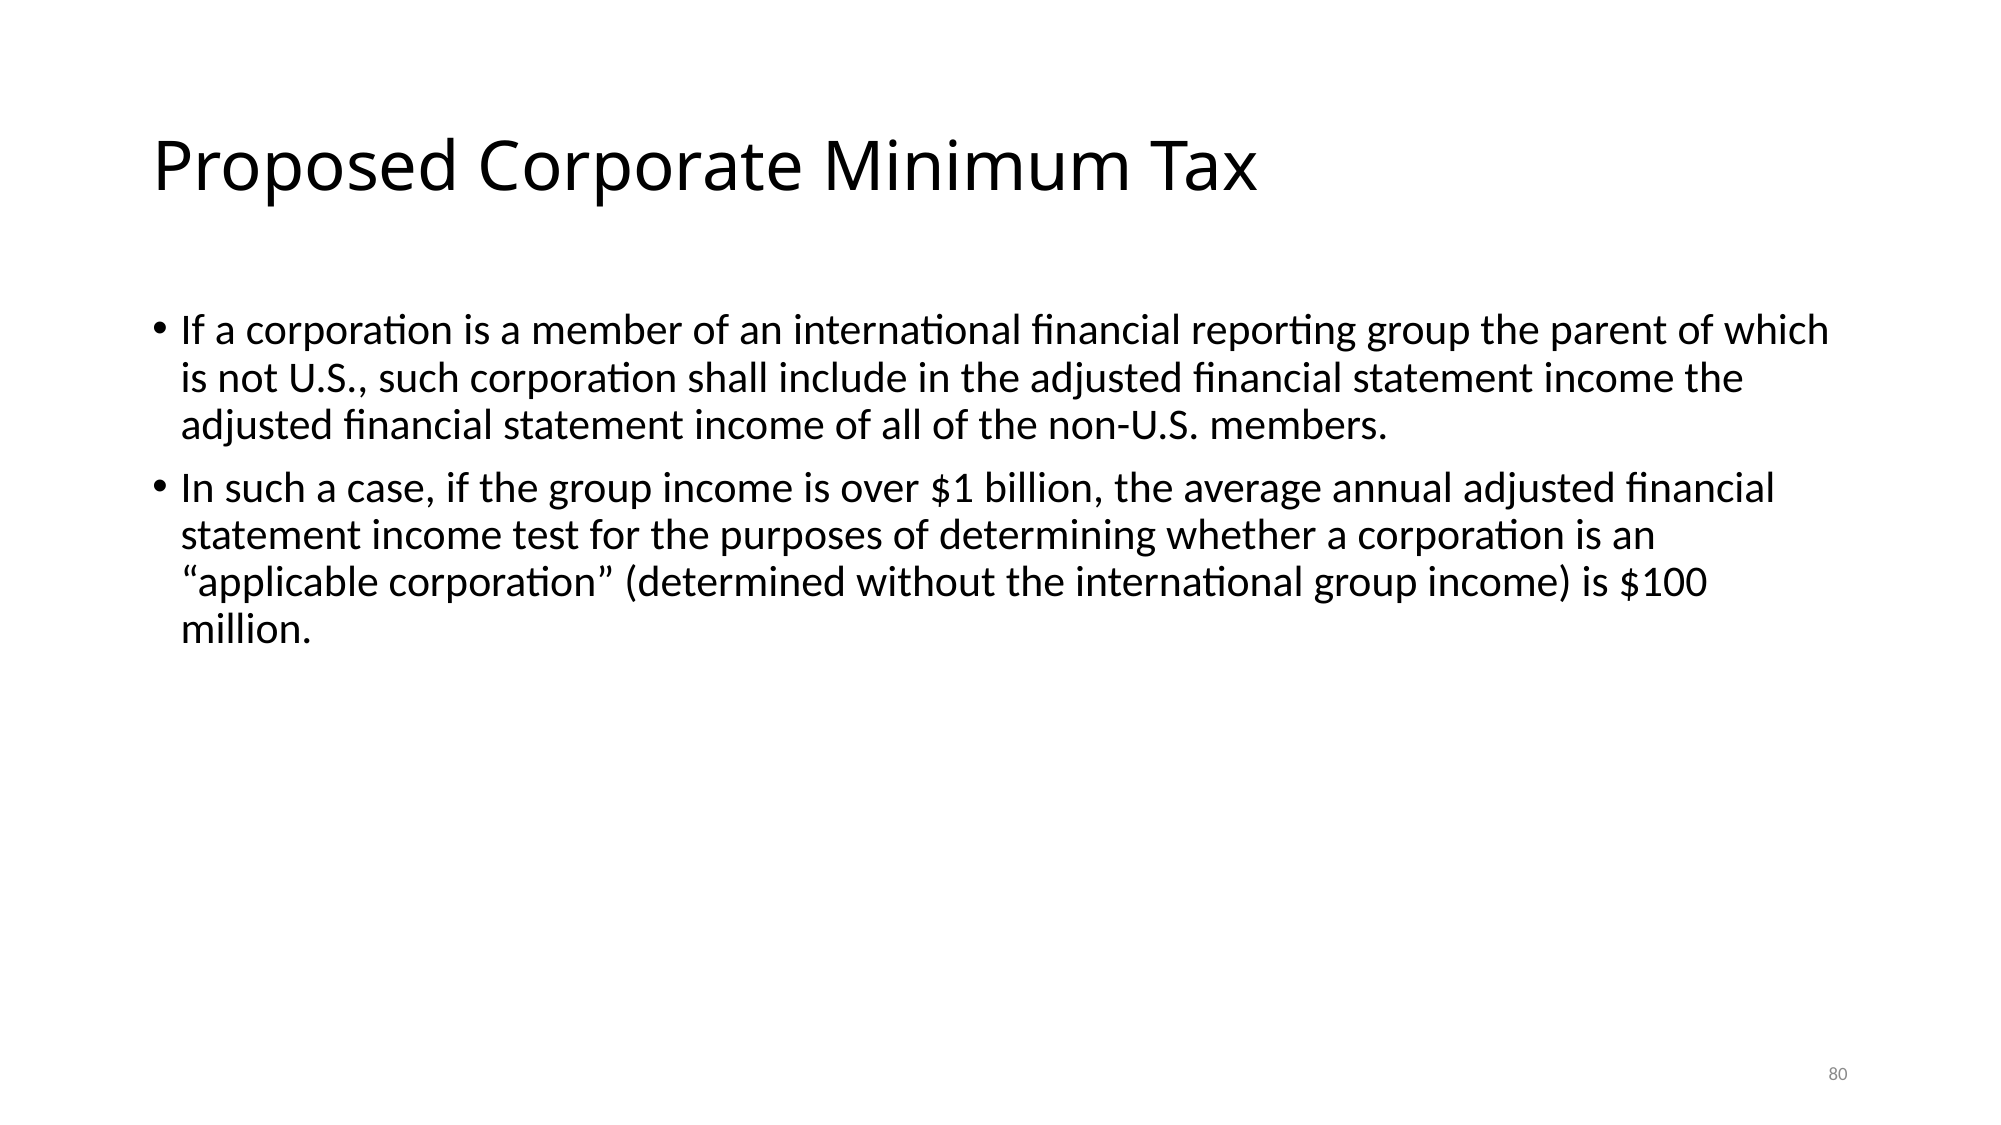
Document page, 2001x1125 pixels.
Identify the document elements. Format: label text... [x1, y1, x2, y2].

slide_number 80 [1412, 1042, 1863, 1103]
title Proposed Corporate Minimum Tax [137, 59, 1863, 278]
list If a corporation is a member of an international financial reporting group the parent of which is not U.S., such corporation shall include in the adjusted financial statement income the adjusted financial statement income of all of the non-U.S. members. In such a case, if the group income is over $1 billion, the average annual adjusted financial statement income test for the purposes of determining whether a corporation is an “applicable corporation” (determined without the international group income) is $100 million. [137, 299, 1863, 1014]
